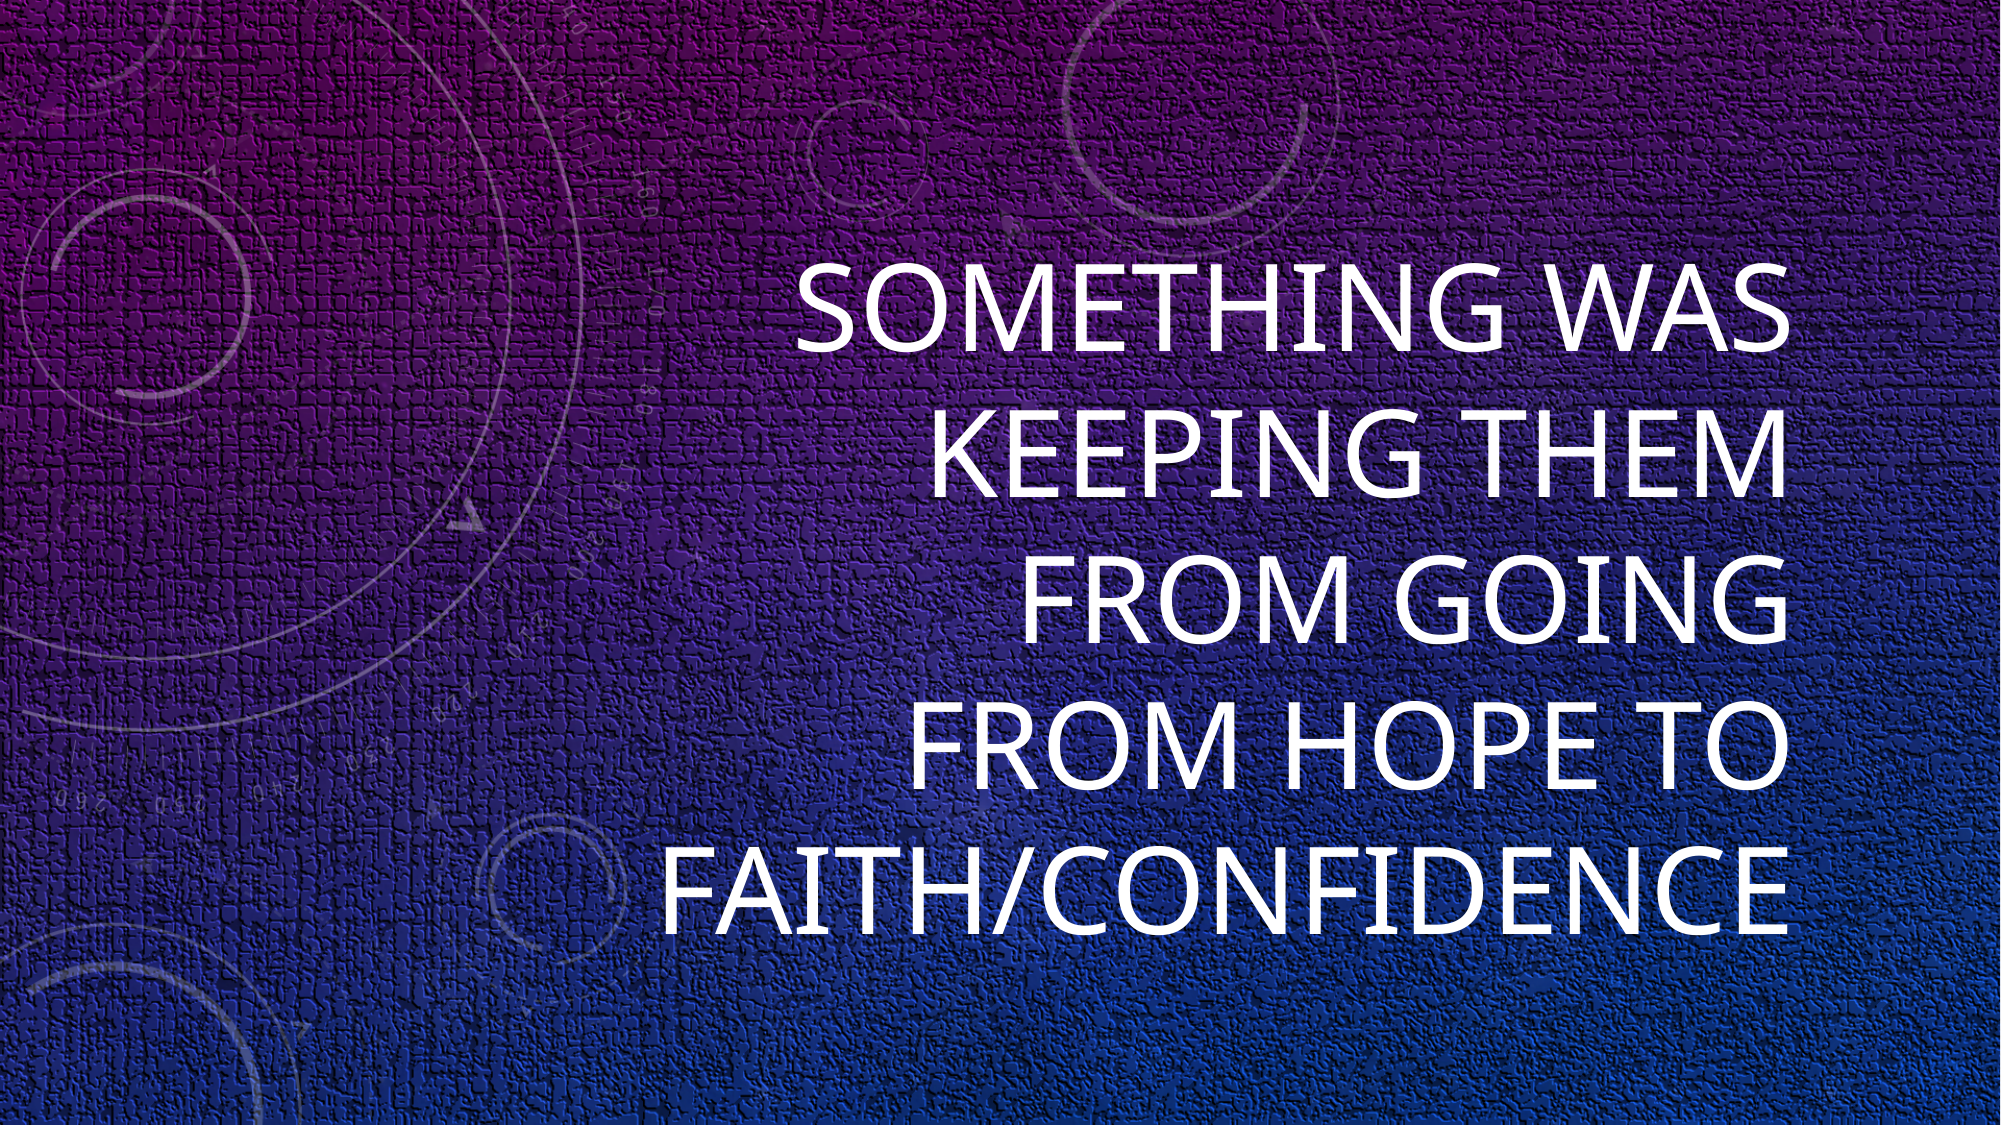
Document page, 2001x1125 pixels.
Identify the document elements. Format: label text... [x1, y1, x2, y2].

picture [0, 0, 2001, 1125]
title Something was keeping them from going from hope to faith/confidence [629, 95, 1811, 967]
